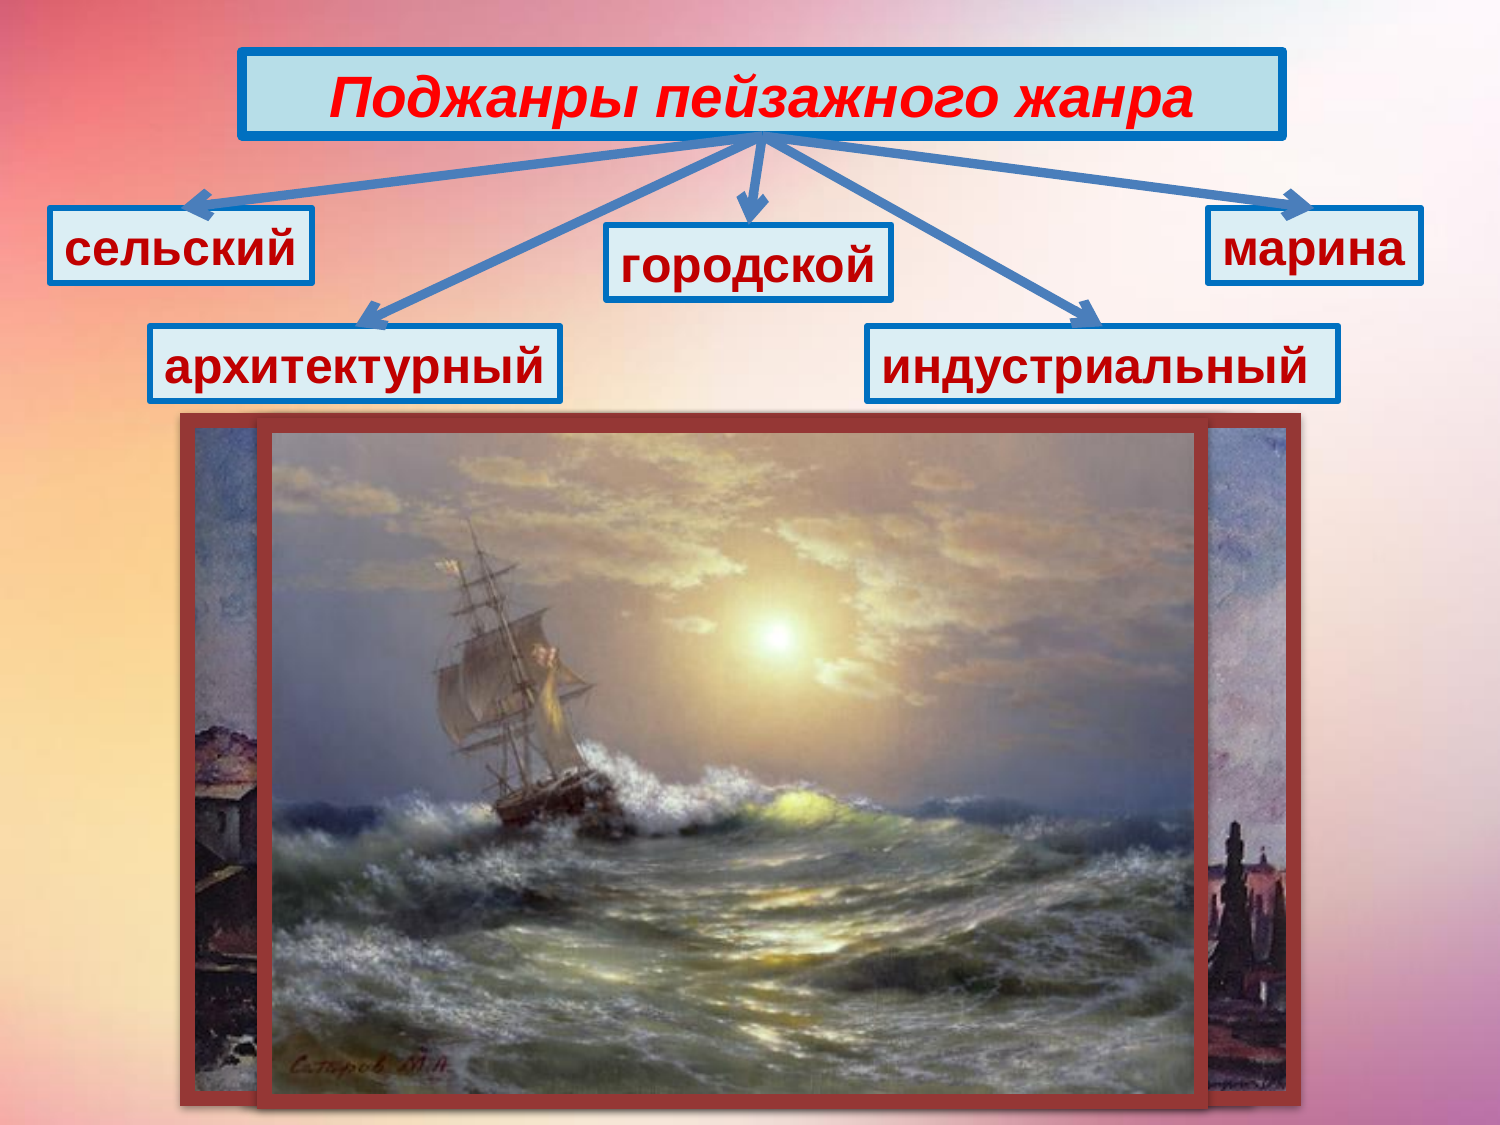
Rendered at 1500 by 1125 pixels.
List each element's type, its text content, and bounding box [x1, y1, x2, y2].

text_box марина [1207, 207, 1421, 283]
text_box Поджанры пейзажного жанра [242, 51, 1283, 135]
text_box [180, 136, 353, 209]
text_box архитектурный [149, 326, 561, 401]
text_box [761, 136, 1103, 327]
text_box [1103, 136, 1315, 209]
picture [0, 0, 1500, 1125]
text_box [354, 136, 760, 327]
text_box сельский [49, 207, 312, 283]
text_box индустриальный [867, 326, 1339, 401]
